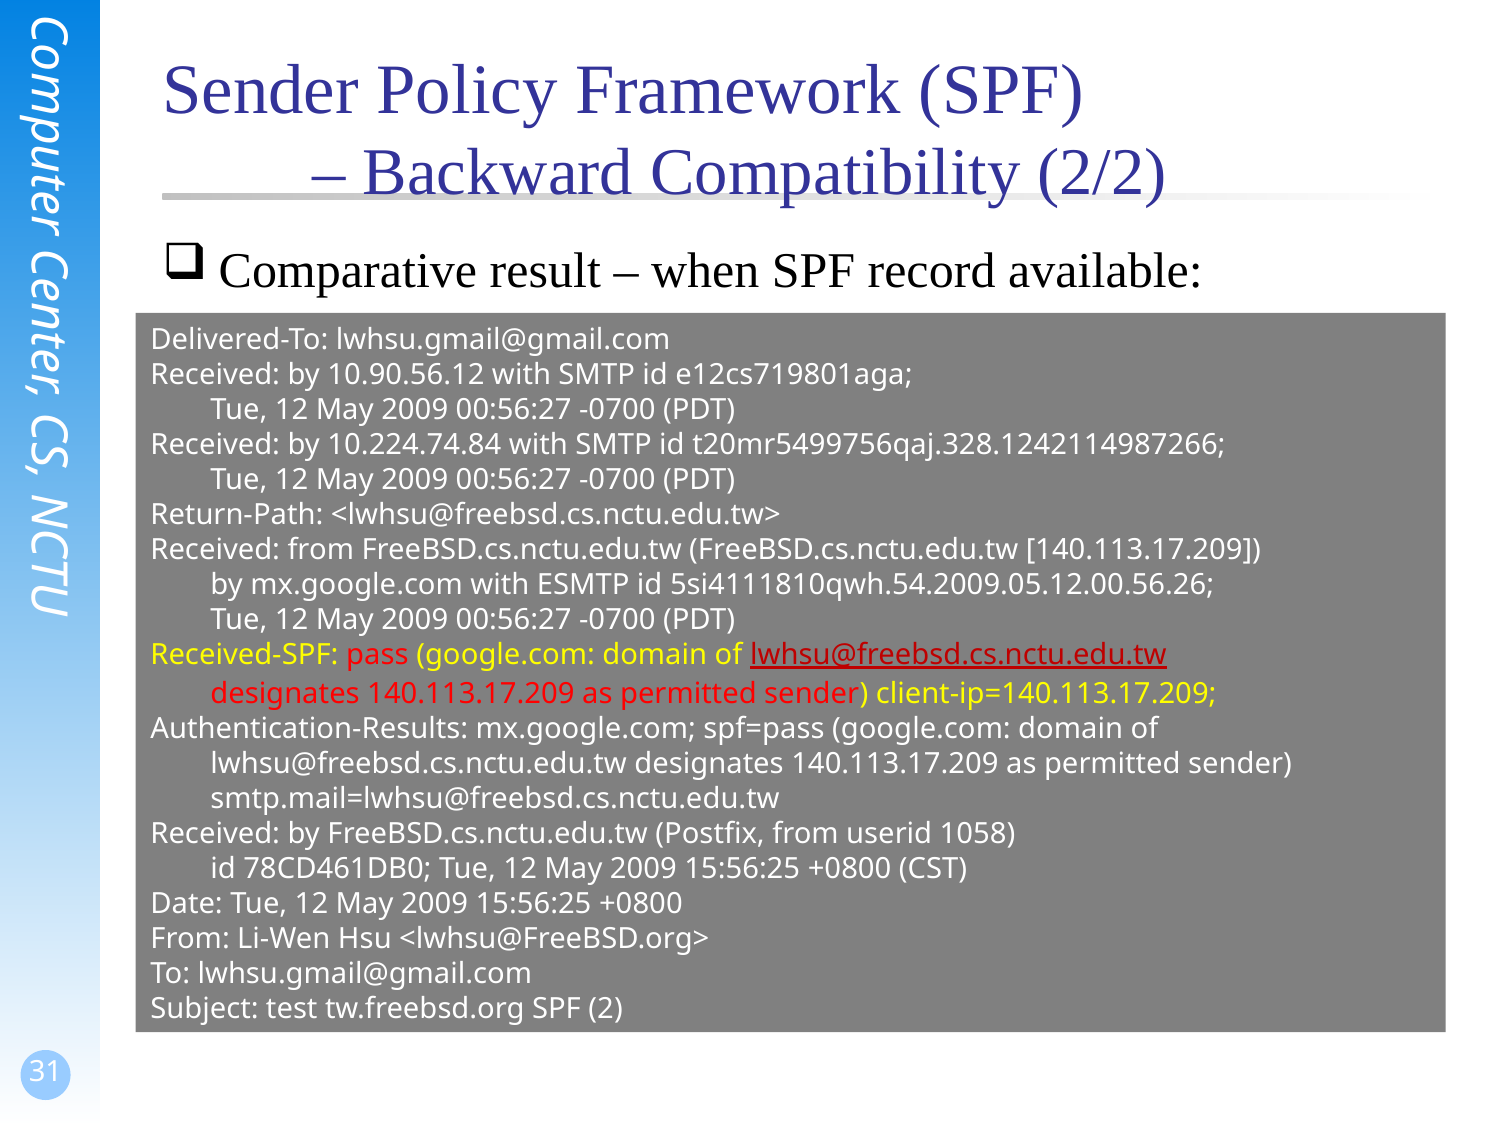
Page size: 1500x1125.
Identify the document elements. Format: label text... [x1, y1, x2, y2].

text_box Delivered-To: lwhsu.gmail@gmail.com Received: by 10.90.56.12 with SMTP id e12cs719801aga; Tue, 12 May 2009 00:56:27 -0700 (PDT) Received: by 10.224.74.84 with SMTP id t20mr5499756qaj.328.1242114987266; Tue, 12 May 2009 00:56:27 -0700 (PDT) Return-Path: <lwhsu@freebsd.cs.nctu.edu.tw> Received: from FreeBSD.cs.nctu.edu.tw (FreeBSD.cs.nctu.edu.tw [140.113.17.209]) by mx.google.com with ESMTP id 5si4111810qwh.54.2009.05.12.00.56.26; Tue, 12 May 2009 00:56:27 -0700 (PDT) Received-SPF: pass (google.com: domain of lwhsu@freebsd.cs.nctu.edu.tw designates 140.113.17.209 as permitted sender) client-ip=140.113.17.209; Authentication-Results: mx.google.com; spf=pass (google.com: domain of lwhsu@freebsd.cs.nctu.edu.tw designates 140.113.17.209 as permitted sender) smtp.mail=lwhsu@freebsd.cs.nctu.edu.tw Received: by FreeBSD.cs.nctu.edu.tw (Postfix, from userid 1058) id 78CD461DB0; Tue, 12 May 2009 15:56:25 +0800 (CST) Date: Tue, 12 May 2009 15:56:25 +0800 From: Li-Wen Hsu <lwhsu@FreeBSD.org> To: lwhsu.gmail@gmail.com Subject: test tw.freebsd.org SPF (2) [135, 312, 1446, 1033]
title Sender Policy Framework (SPF) – Backward Compatibility (2/2) [162, 42, 1438, 231]
list Comparative result – when SPF record available: [162, 237, 1438, 312]
